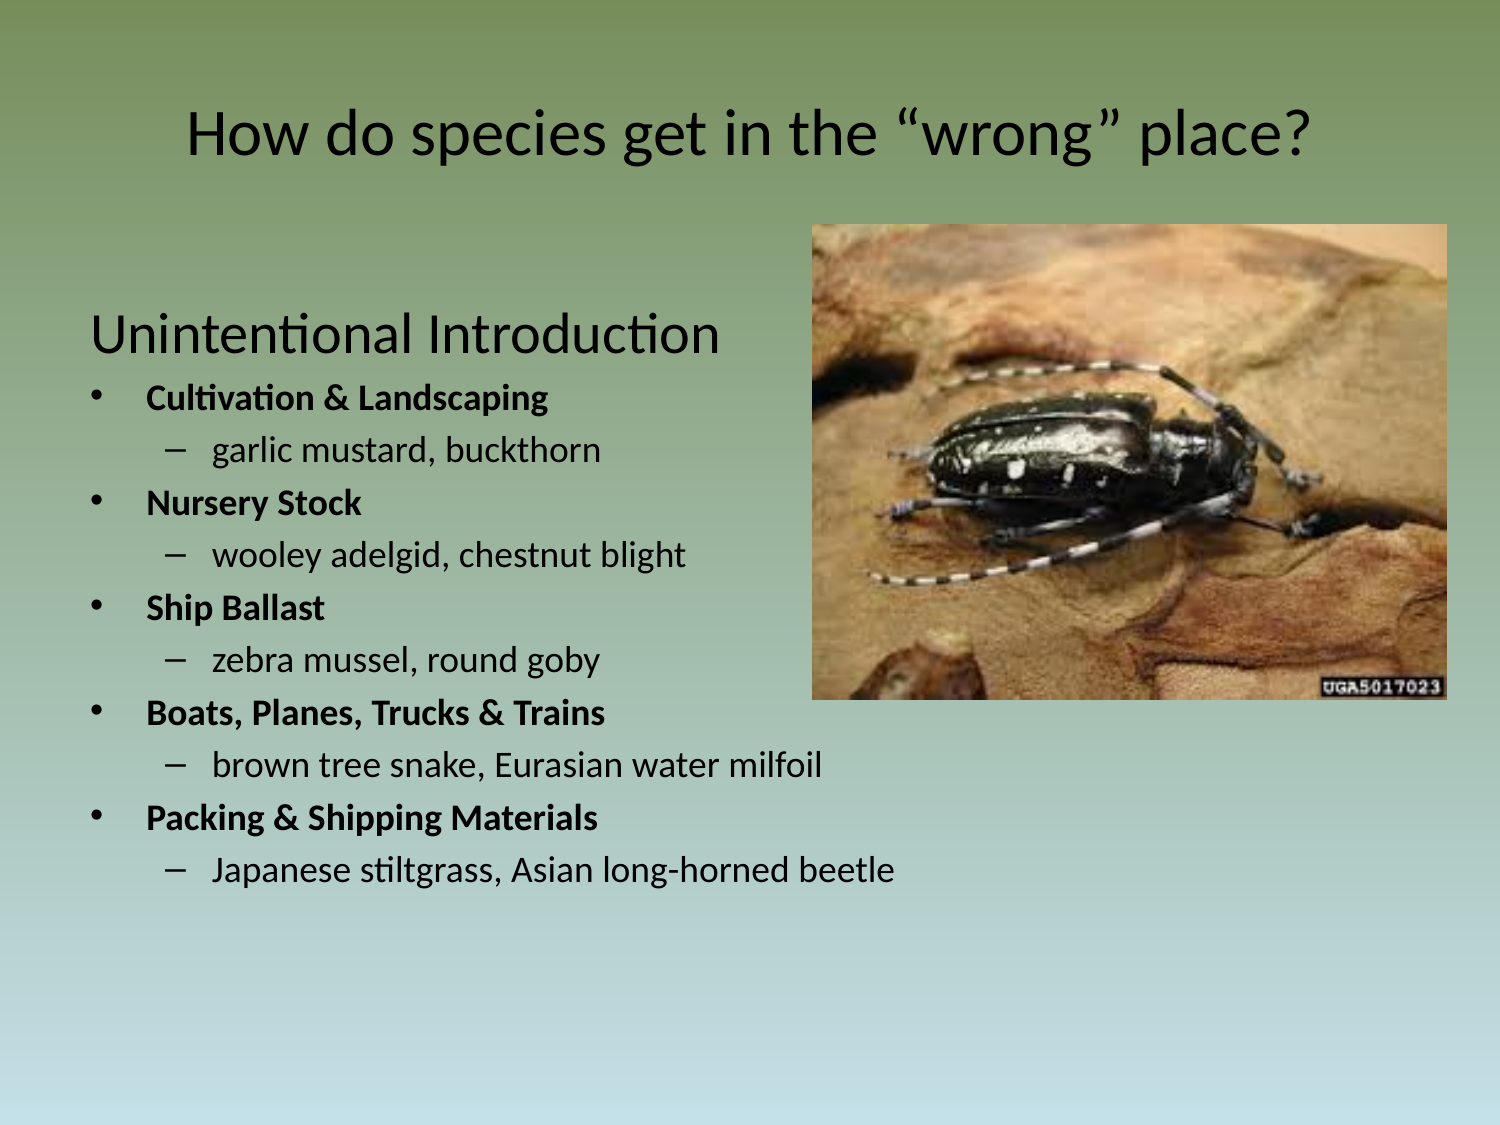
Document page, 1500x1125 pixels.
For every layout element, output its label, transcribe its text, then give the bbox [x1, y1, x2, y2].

list Unintentional Introduction Cultivation & Landscaping garlic mustard, buckthorn Nursery Stock wooley adelgid, chestnut blight Ship Ballast zebra mussel, round goby Boats, Planes, Trucks & Trains brown tree snake, Eurasian water milfoil Packing & Shipping Materials Japanese stiltgrass, Asian long-horned beetle [74, 287, 1426, 1006]
title How do species get in the “wrong” place? [74, 113, 1426, 253]
picture [812, 224, 1447, 700]
